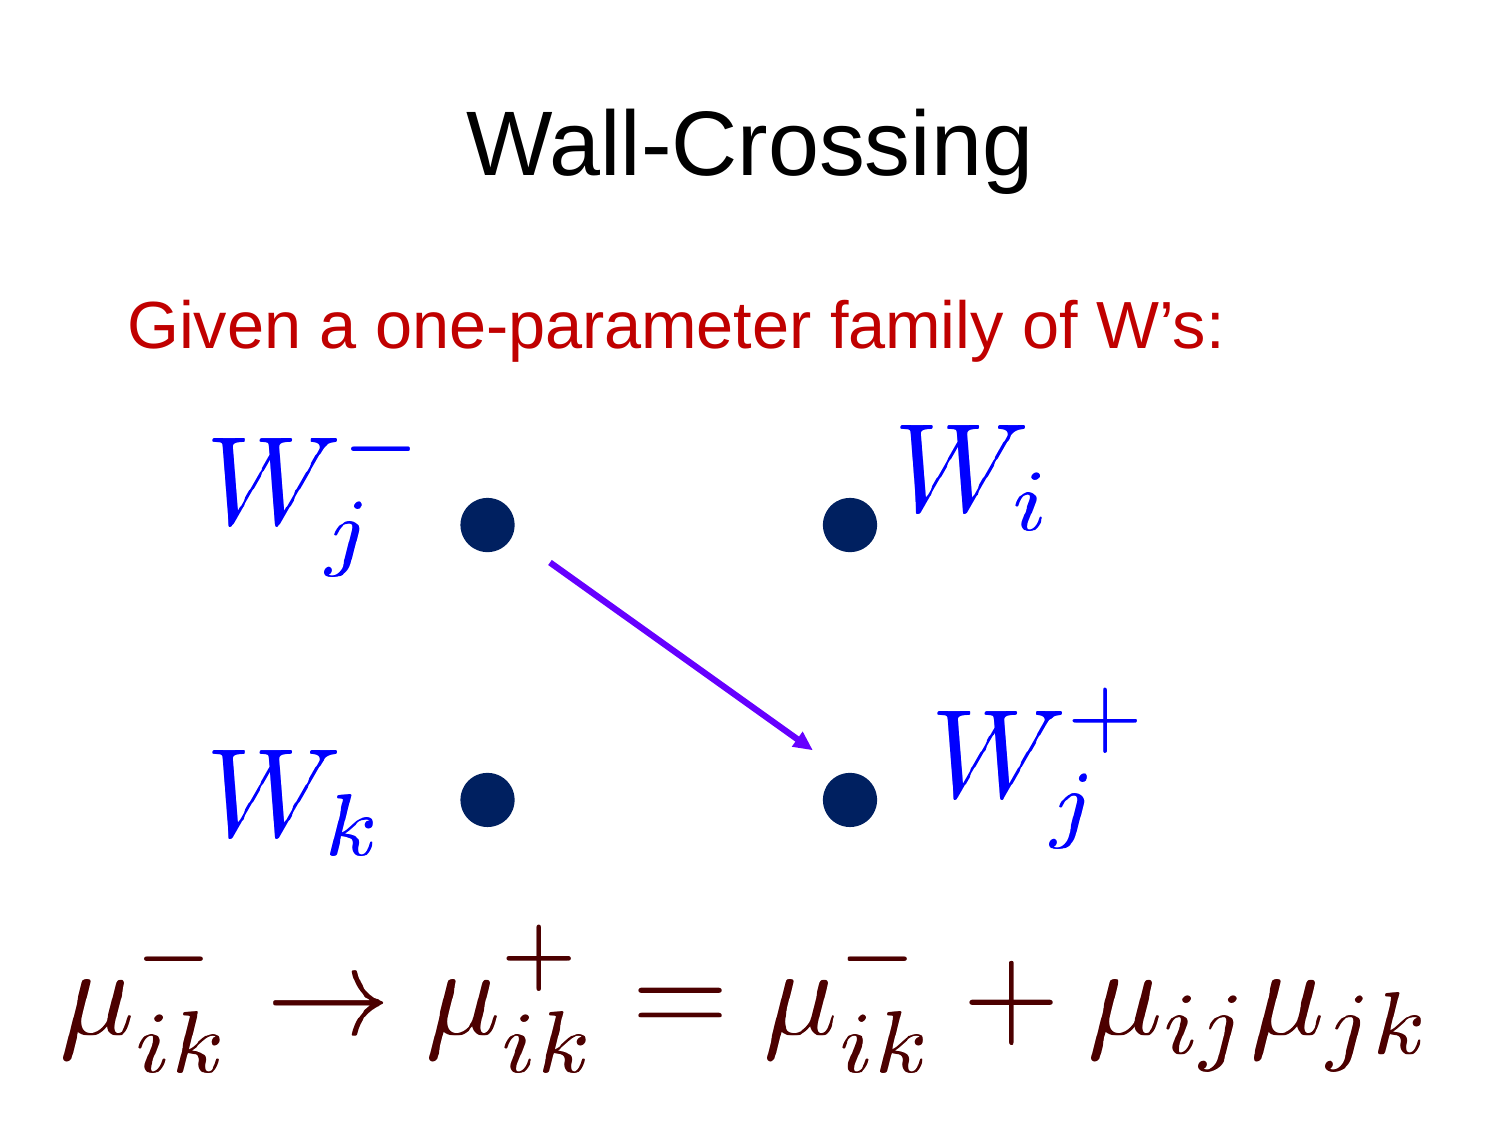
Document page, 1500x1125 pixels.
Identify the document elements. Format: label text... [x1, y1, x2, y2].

text_box [460, 497, 515, 553]
text_box [460, 772, 515, 828]
picture [62, 924, 1422, 1073]
text_box [822, 497, 878, 553]
picture [937, 687, 1137, 850]
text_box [549, 562, 813, 751]
picture [212, 437, 410, 577]
picture [212, 749, 374, 857]
text_box Given a one-parameter family of W’s: [112, 274, 1400, 370]
title Wall-Crossing [74, 44, 1426, 233]
picture [899, 424, 1042, 532]
text_box [822, 772, 878, 828]
